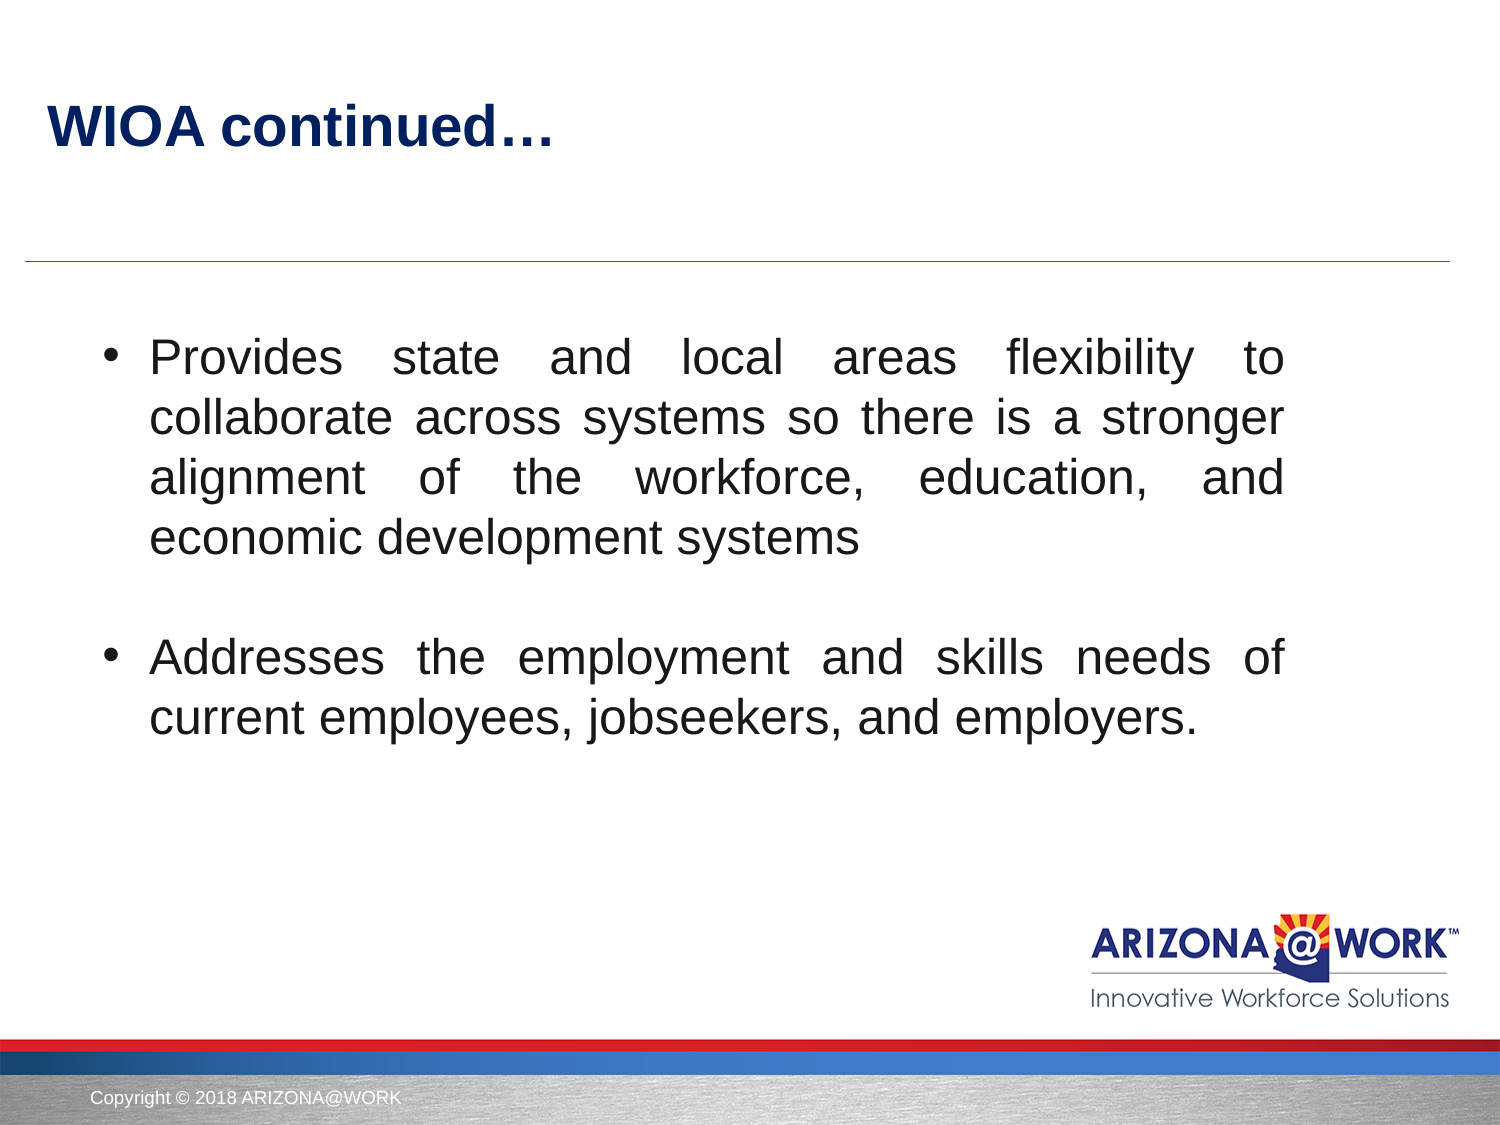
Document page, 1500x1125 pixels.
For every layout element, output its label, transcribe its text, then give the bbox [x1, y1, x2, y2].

slide_number Copyright © 2018 ARIZONA@WORK [75, 1050, 538, 1117]
text_box Provides state and local areas flexibility to collaborate across systems so there is a stronger alignment of the workforce, education, and economic development systems Addresses the employment and skills needs of current employees, jobseekers, and employers. [87, 316, 1301, 752]
picture [0, 0, 1500, 1125]
title WIOA continued… [32, 22, 1450, 223]
text_box [37, 390, 1463, 903]
